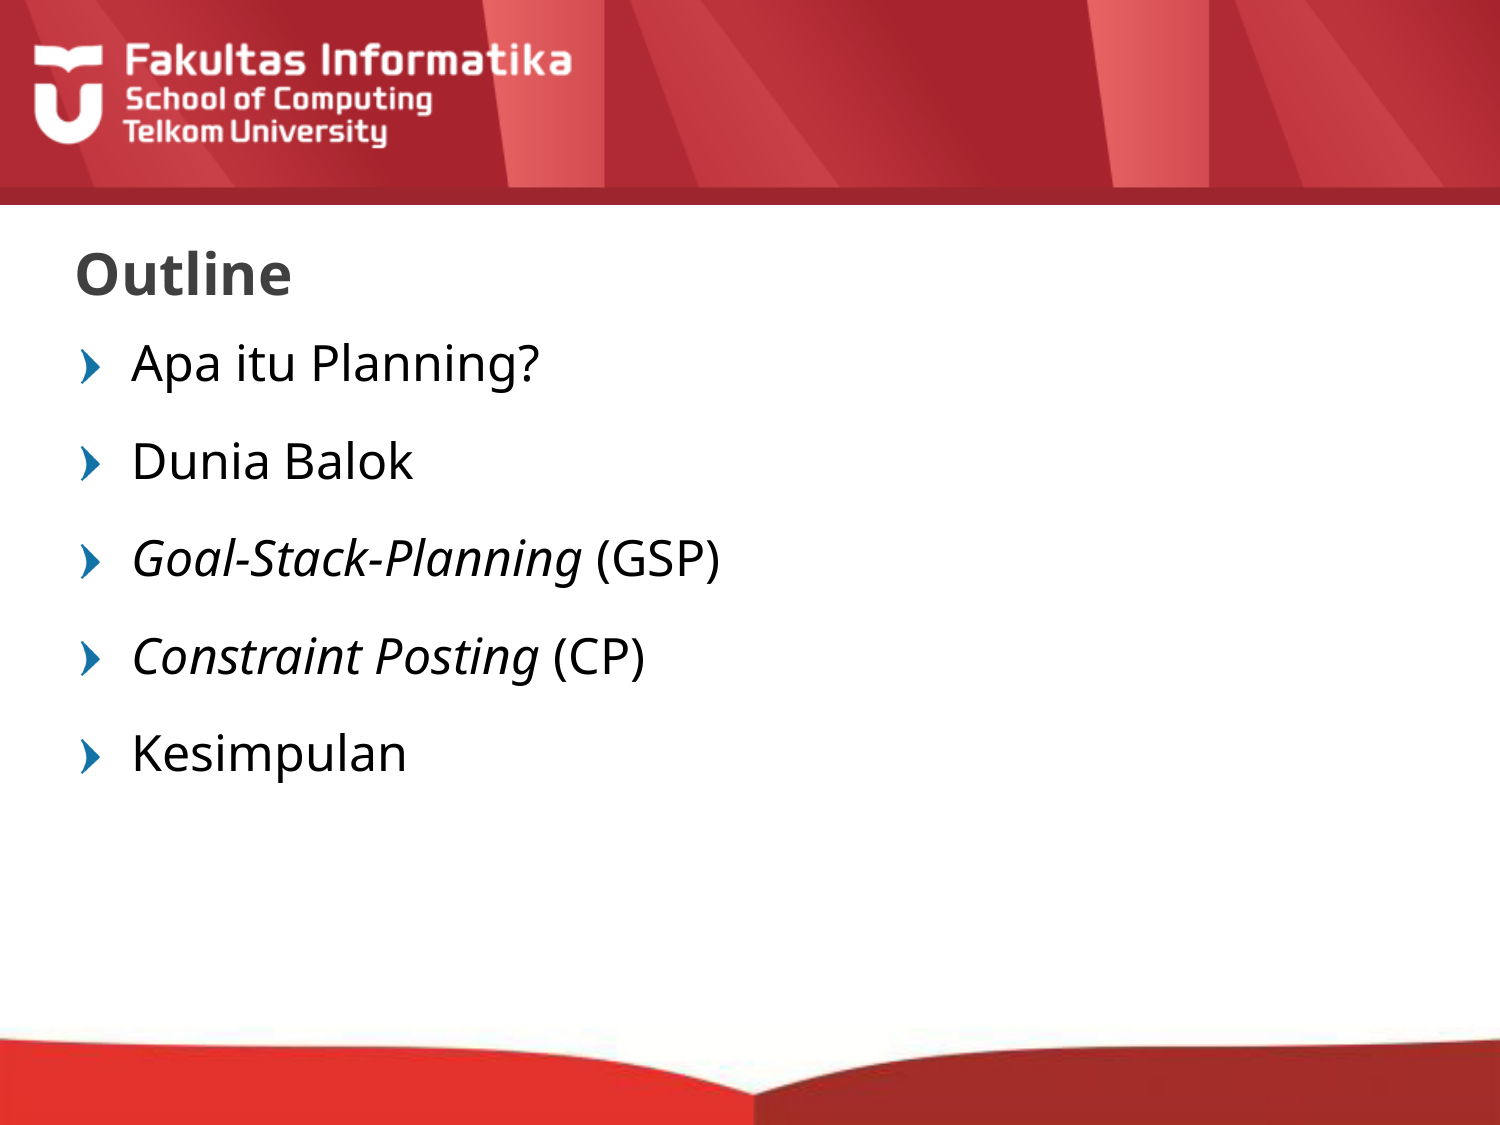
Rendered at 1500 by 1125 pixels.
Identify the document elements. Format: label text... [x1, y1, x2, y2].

picture [74, 533, 104, 581]
picture [74, 435, 104, 483]
picture [0, 0, 1500, 205]
picture [0, 1024, 1500, 1125]
picture [74, 338, 104, 386]
picture [74, 728, 104, 776]
title Outline [59, 219, 1426, 324]
picture [74, 630, 104, 678]
list Apa itu Planning? Dunia Balok Goal-Stack-Planning (GSP) Constraint Posting (CP) Kesimpulan [59, 324, 1426, 990]
